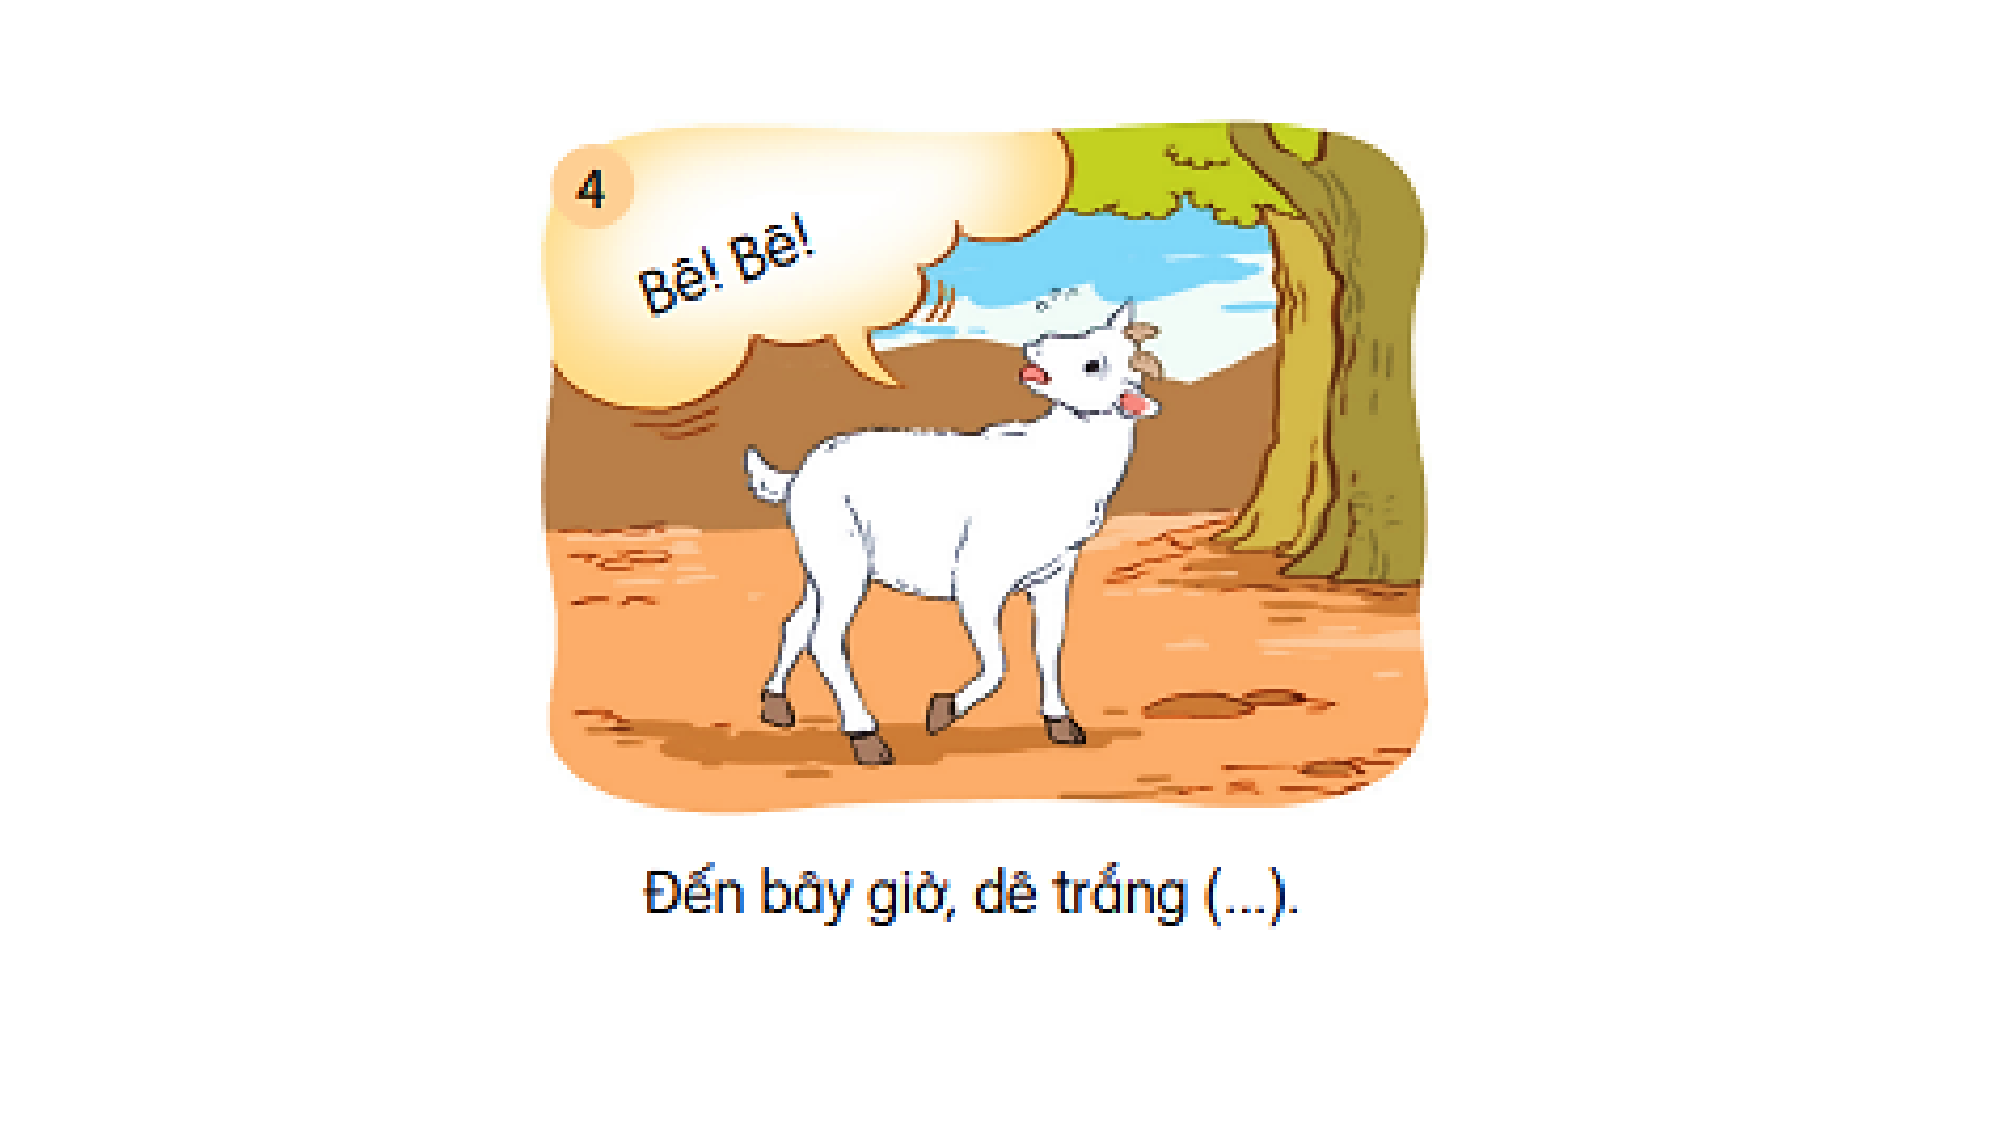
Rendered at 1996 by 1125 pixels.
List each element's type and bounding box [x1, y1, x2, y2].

picture [522, 71, 1439, 1035]
